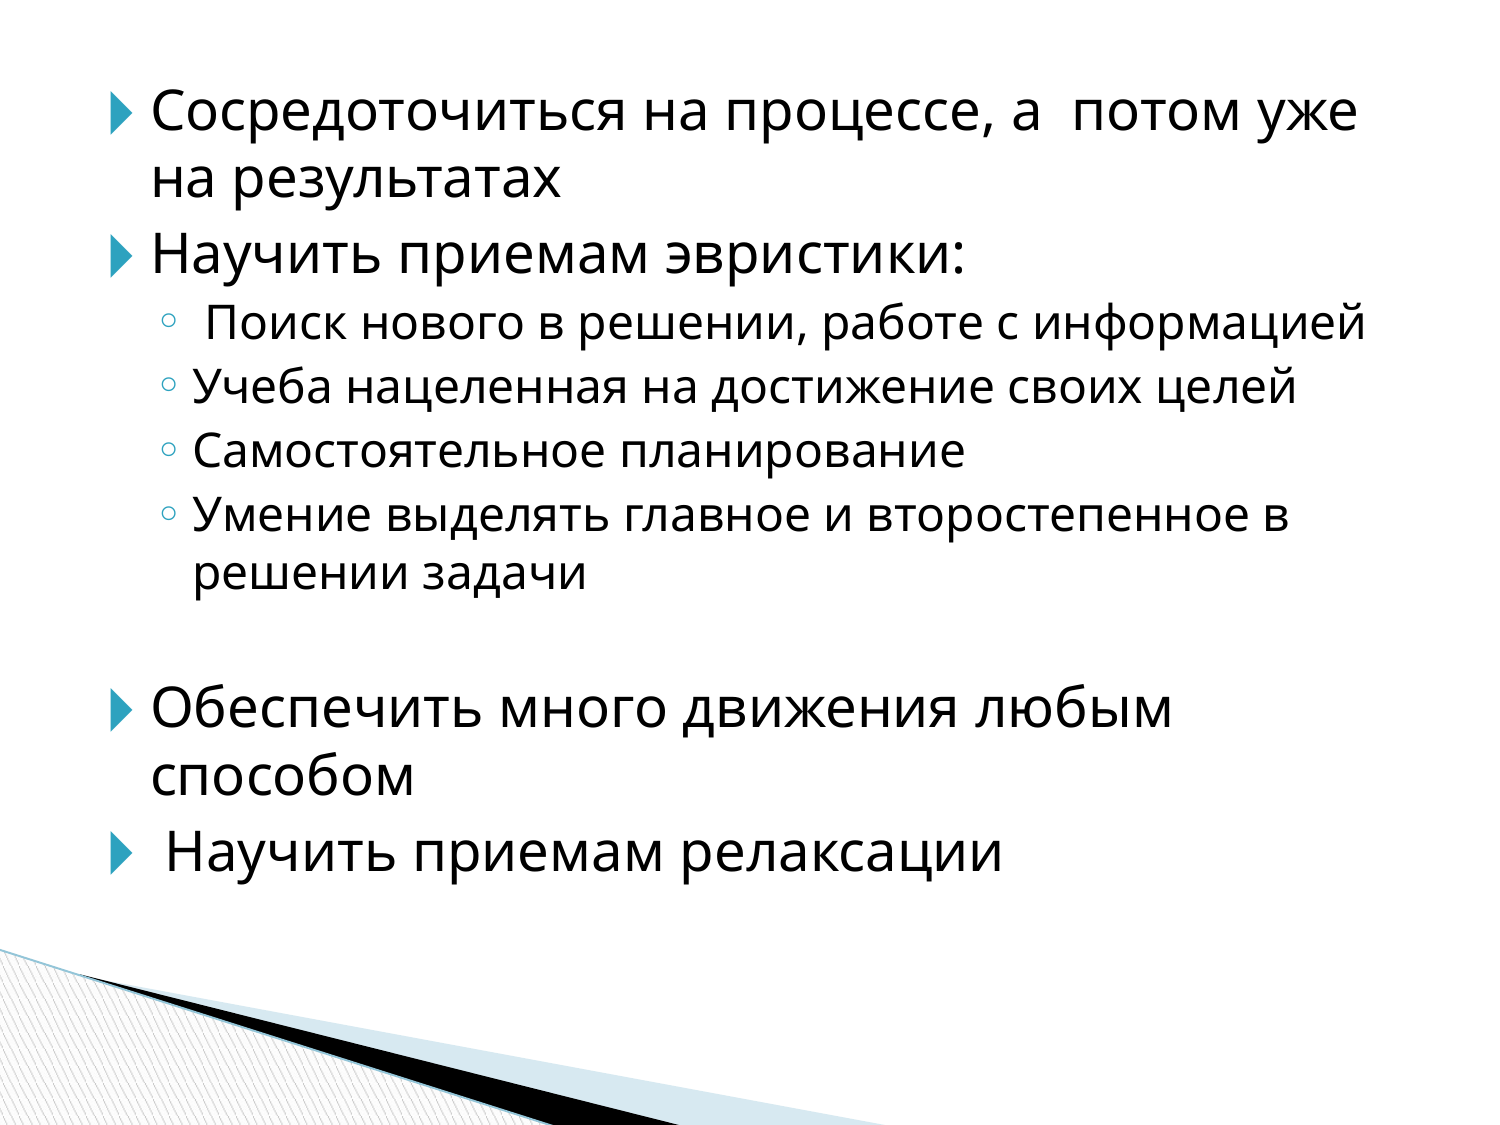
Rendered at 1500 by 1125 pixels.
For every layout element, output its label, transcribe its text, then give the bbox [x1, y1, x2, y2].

list Сосредоточиться на процессе, а потом уже на результатах Научить приемам эвристики: Поиск нового в решении, работе с информацией Учеба нацеленная на достижение своих целей Самостоятельное планирование Умение выделять главное и второстепенное в решении задачи Обеспечить много движения любым способом Научить приемам релаксации [75, 66, 1425, 986]
